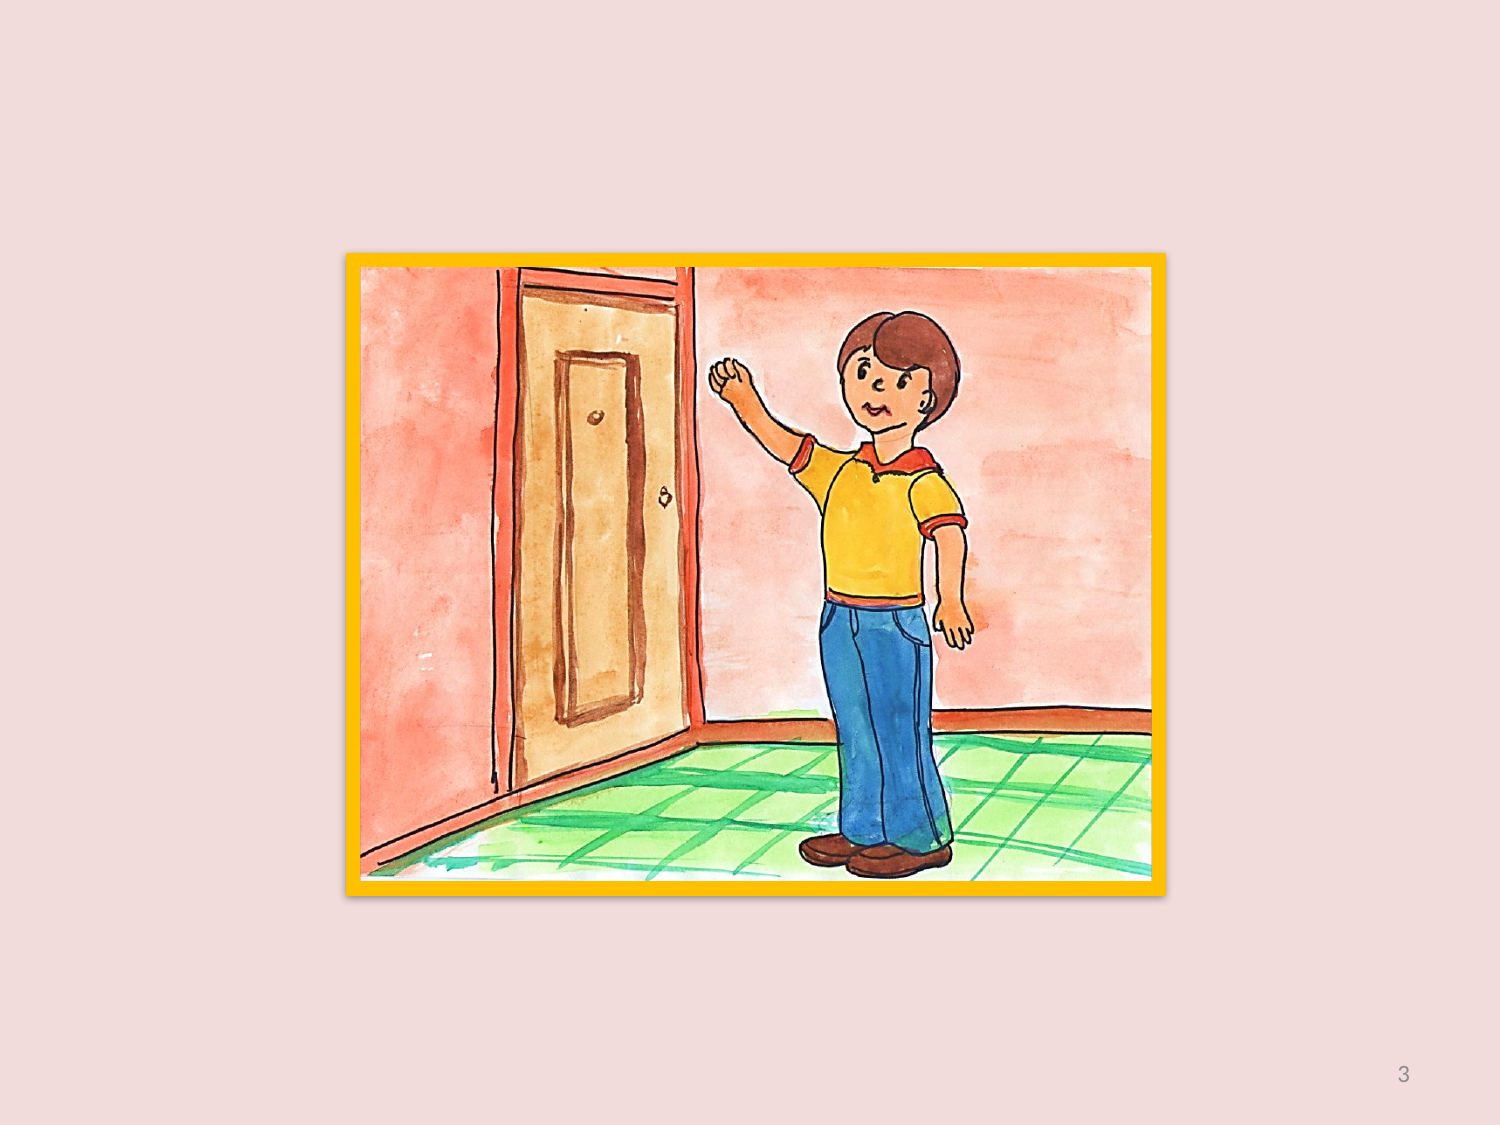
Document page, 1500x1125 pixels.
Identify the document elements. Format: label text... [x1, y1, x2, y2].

picture [1064, 267, 1152, 881]
slide_number 3 [1074, 1042, 1425, 1103]
picture [360, 267, 448, 881]
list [448, 178, 1064, 971]
